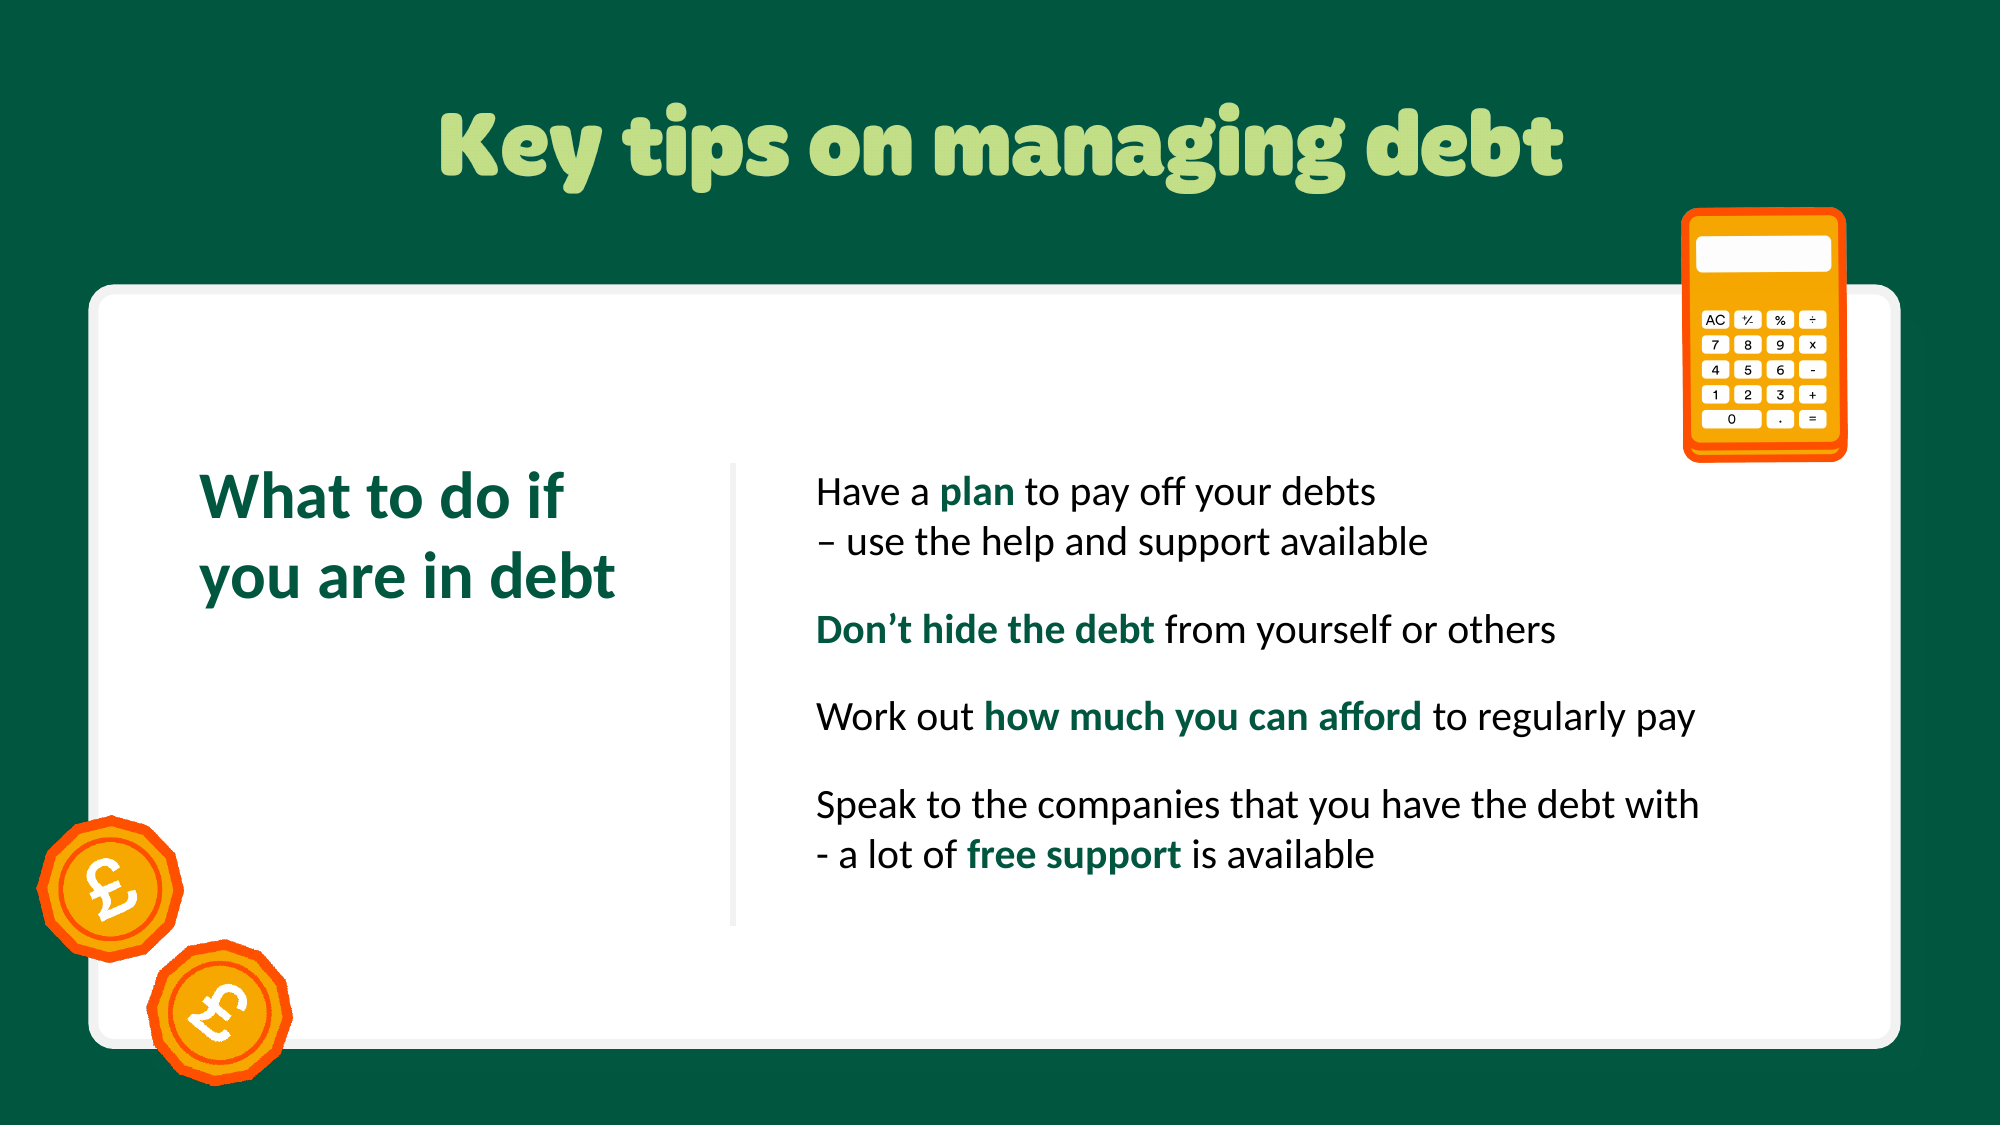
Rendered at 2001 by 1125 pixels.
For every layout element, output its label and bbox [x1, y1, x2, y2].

picture [436, 97, 1564, 211]
picture [36, 815, 293, 1111]
text_box [0, 0, 2000, 1125]
text_box [93, 289, 1923, 1073]
picture [1681, 207, 1848, 463]
